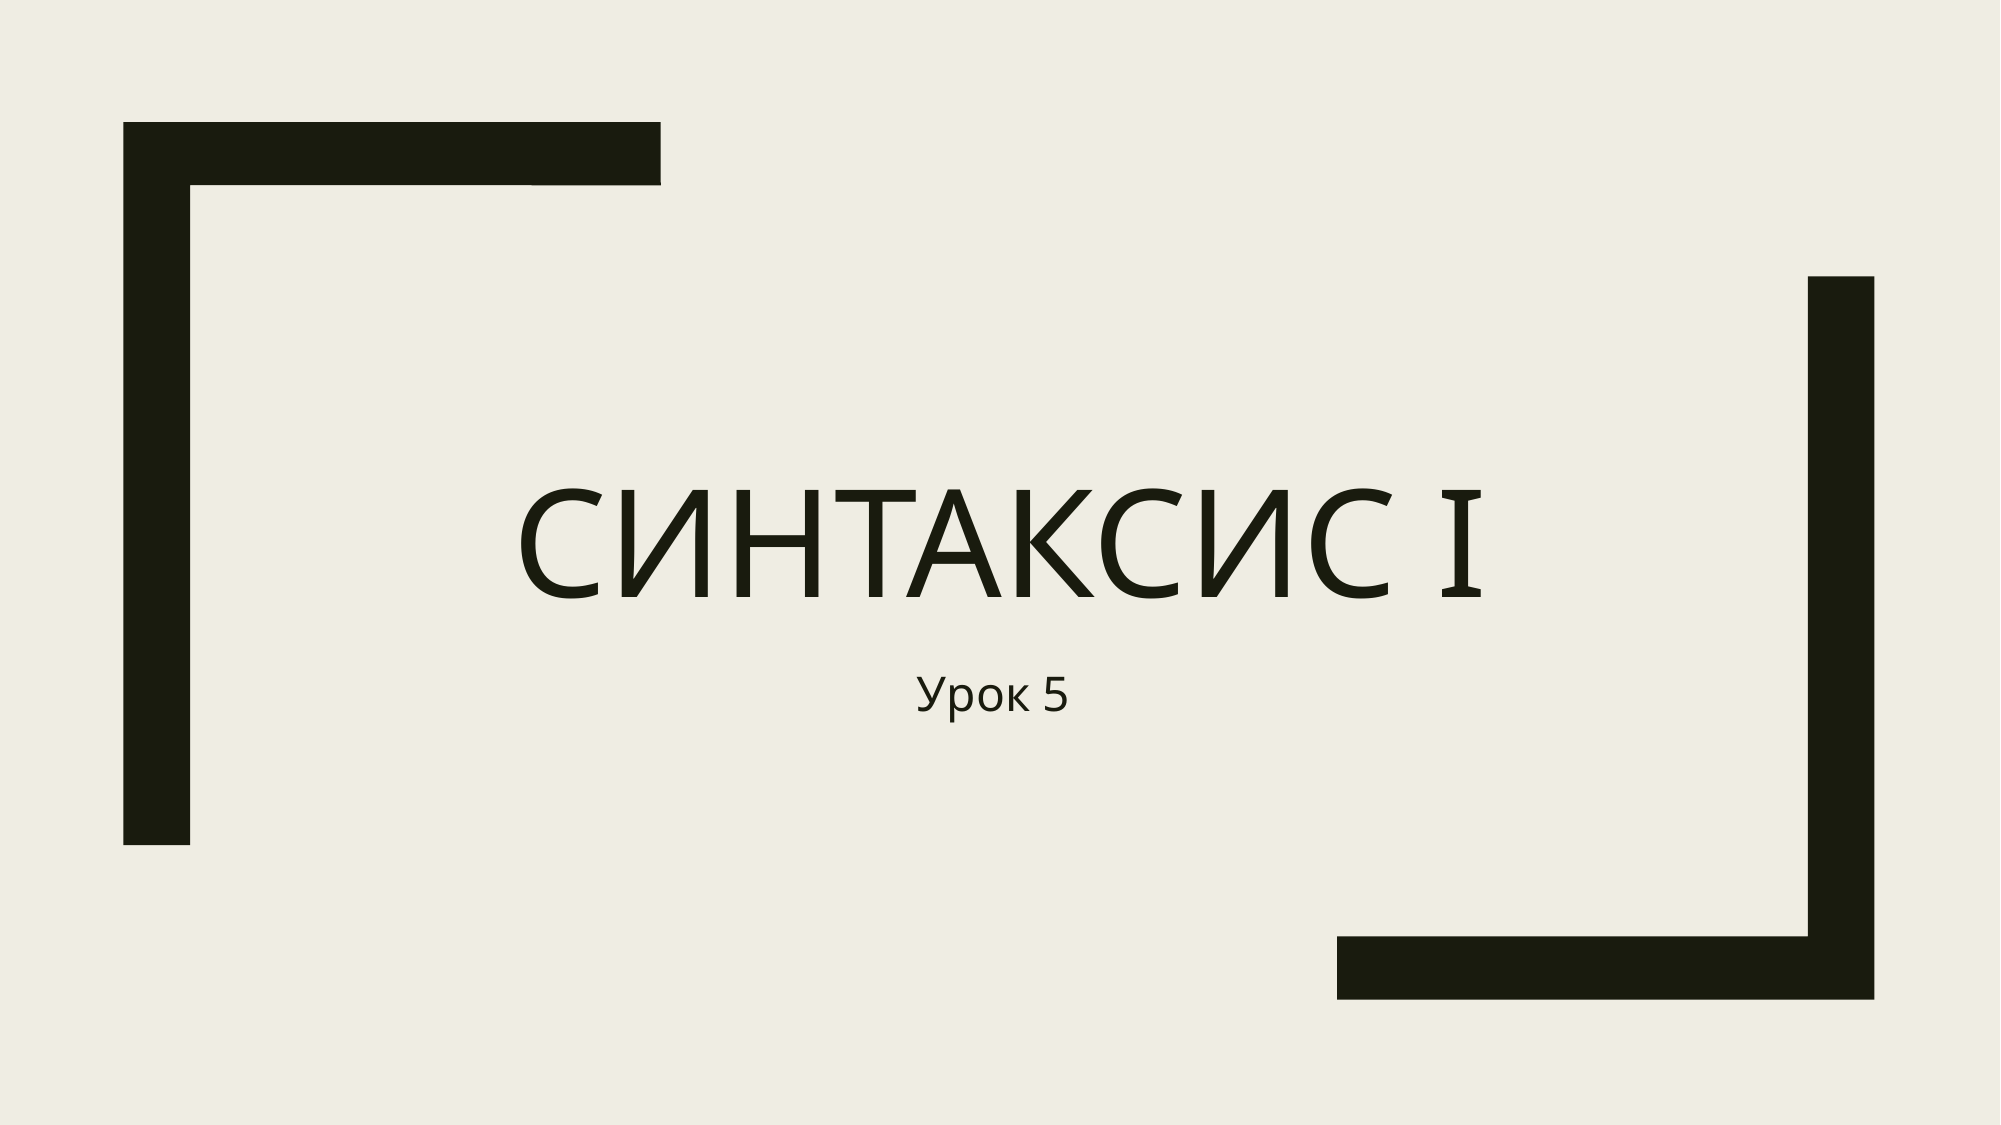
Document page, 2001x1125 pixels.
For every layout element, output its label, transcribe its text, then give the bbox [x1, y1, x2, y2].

subtitle Урок 5 [439, 649, 1561, 828]
title Синтаксис I [314, 293, 1686, 638]
